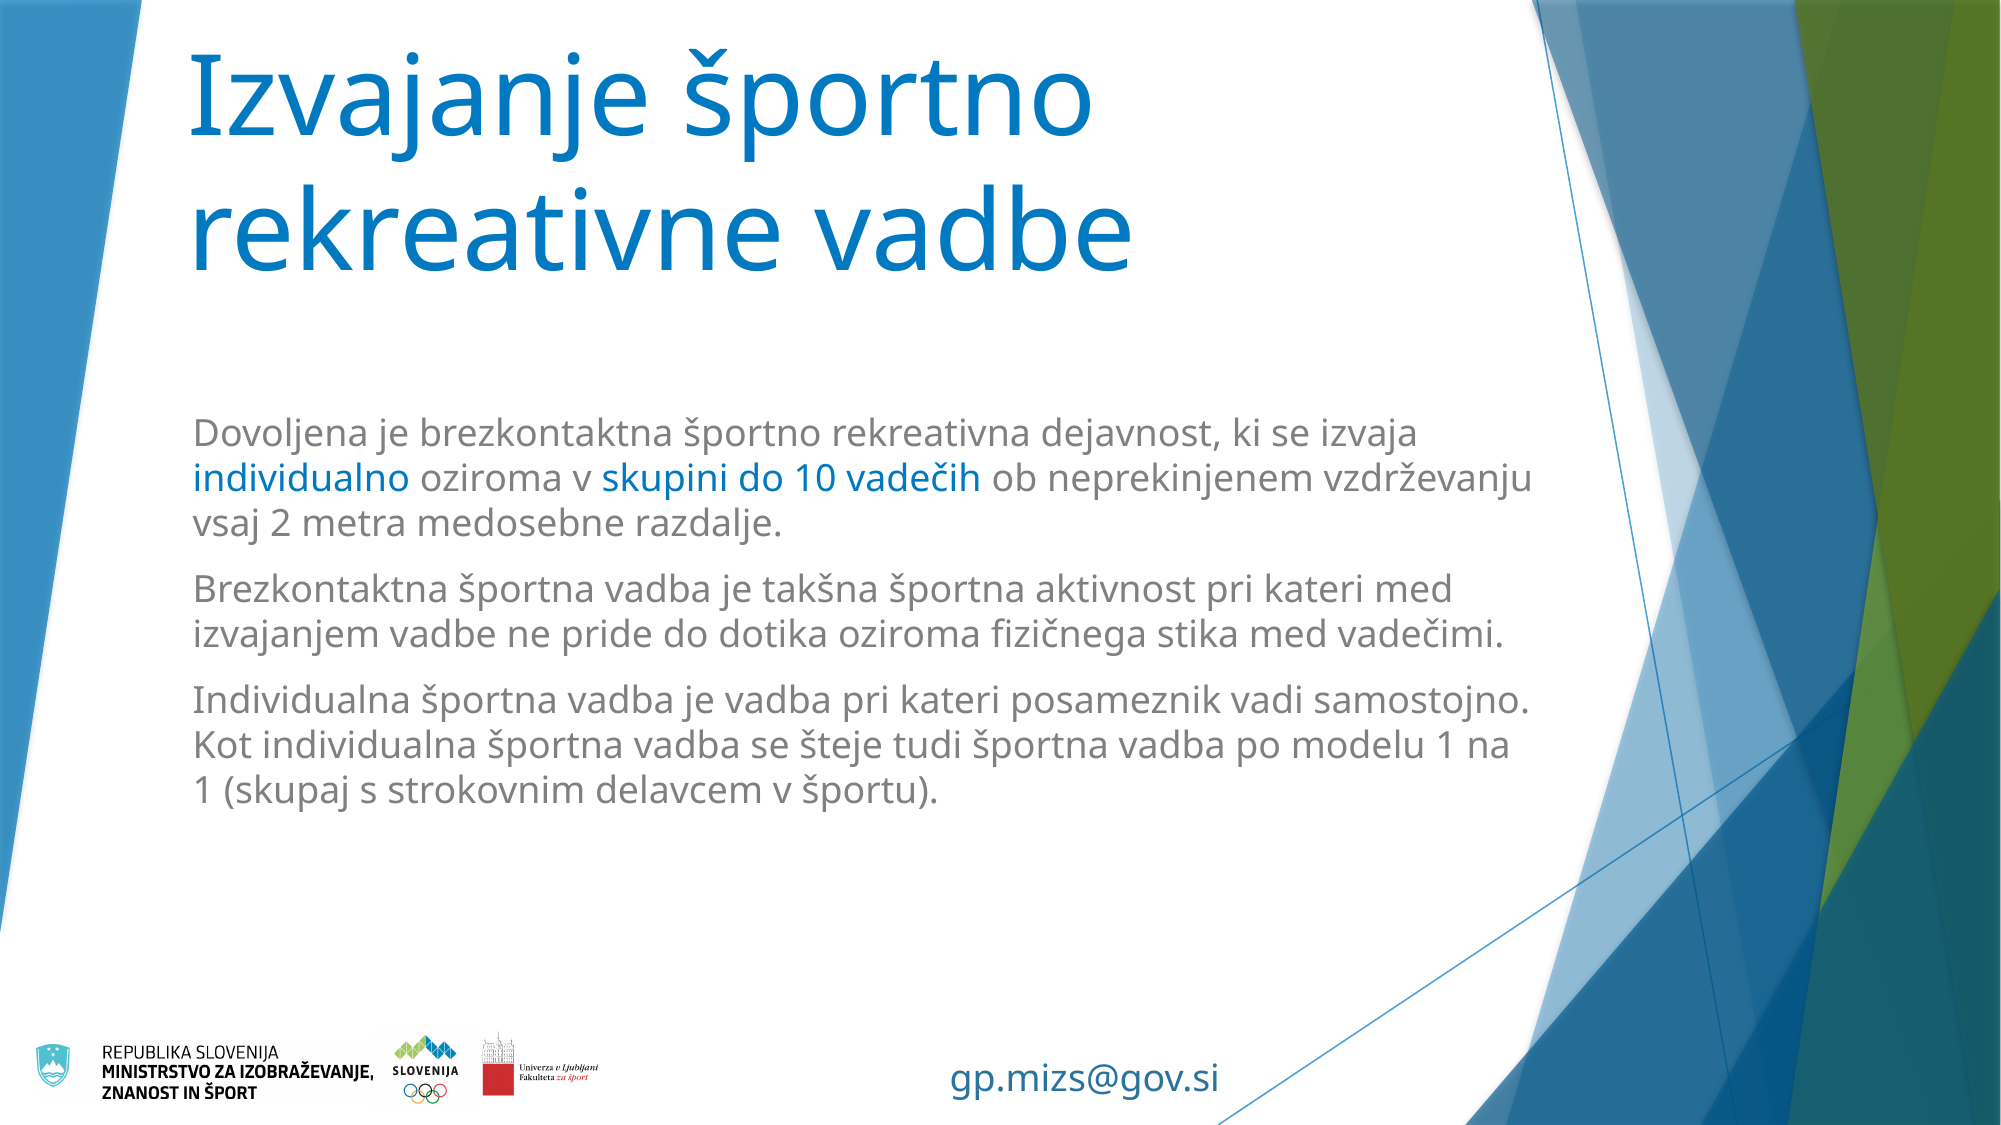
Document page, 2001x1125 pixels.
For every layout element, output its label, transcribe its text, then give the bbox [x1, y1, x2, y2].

subtitle Dovoljena je brezkontaktna športno rekreativna dejavnost, ki se izvaja individualno oziroma v skupini do 10 vadečih ob neprekinjenem vzdrževanju vsaj 2 metra medosebne razdalje. Brezkontaktna športna vadba je takšna športna aktivnost pri kateri med izvajanjem vadbe ne pride do dotika oziroma fizičnega stika med vadečimi. Individualna športna vadba je vadba pri kateri posameznik vadi samostojno. Kot individualna športna vadba se šteje tudi športna vadba po modelu 1 na 1 (skupaj s strokovnim delavcem v športu). [177, 401, 1554, 957]
text_box gp.mizs@gov.si [934, 1046, 1422, 1118]
title Izvajanje športno rekreativne vadbe [172, 38, 1447, 300]
picture [36, 1027, 601, 1114]
